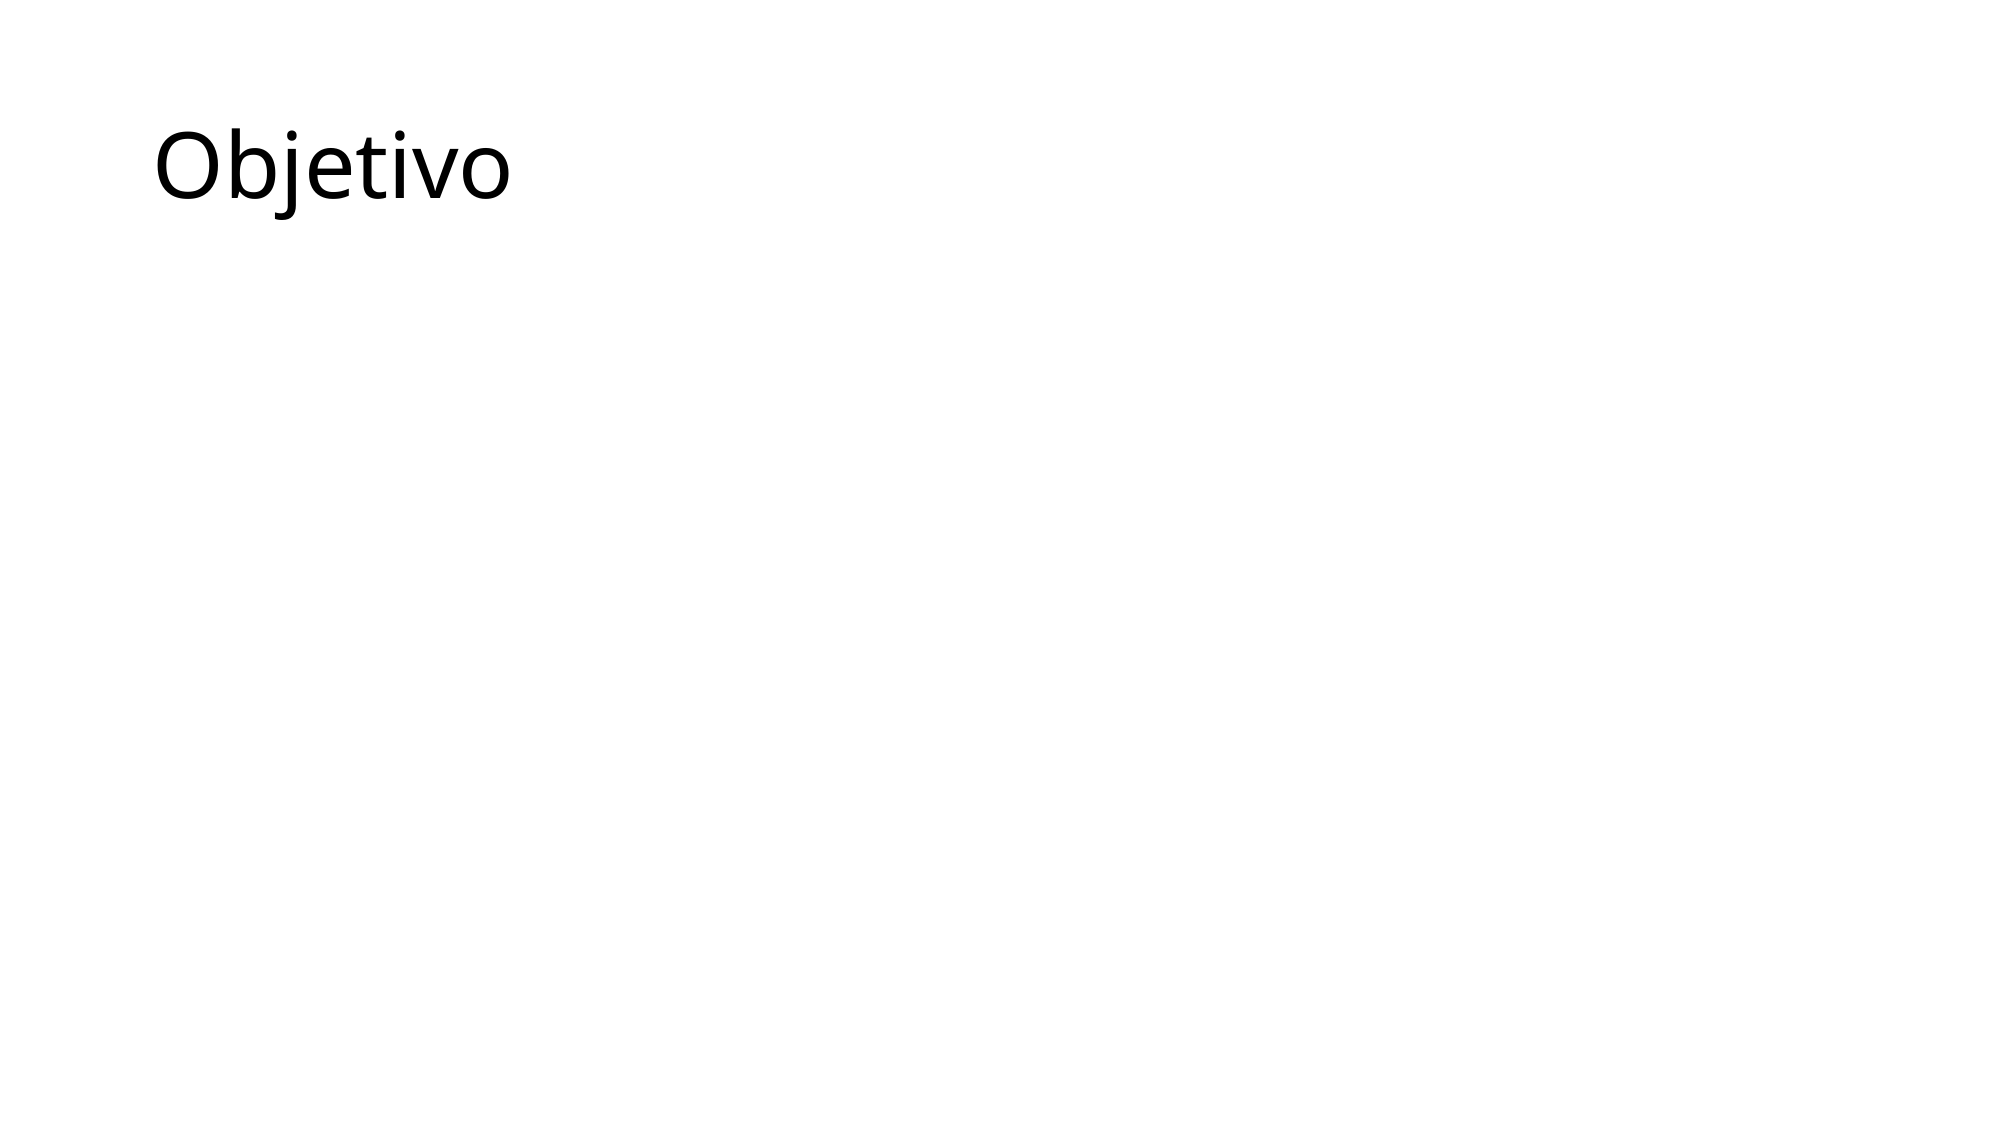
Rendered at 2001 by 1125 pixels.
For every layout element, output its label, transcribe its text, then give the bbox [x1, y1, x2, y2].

title Objetivo [137, 59, 1863, 278]
